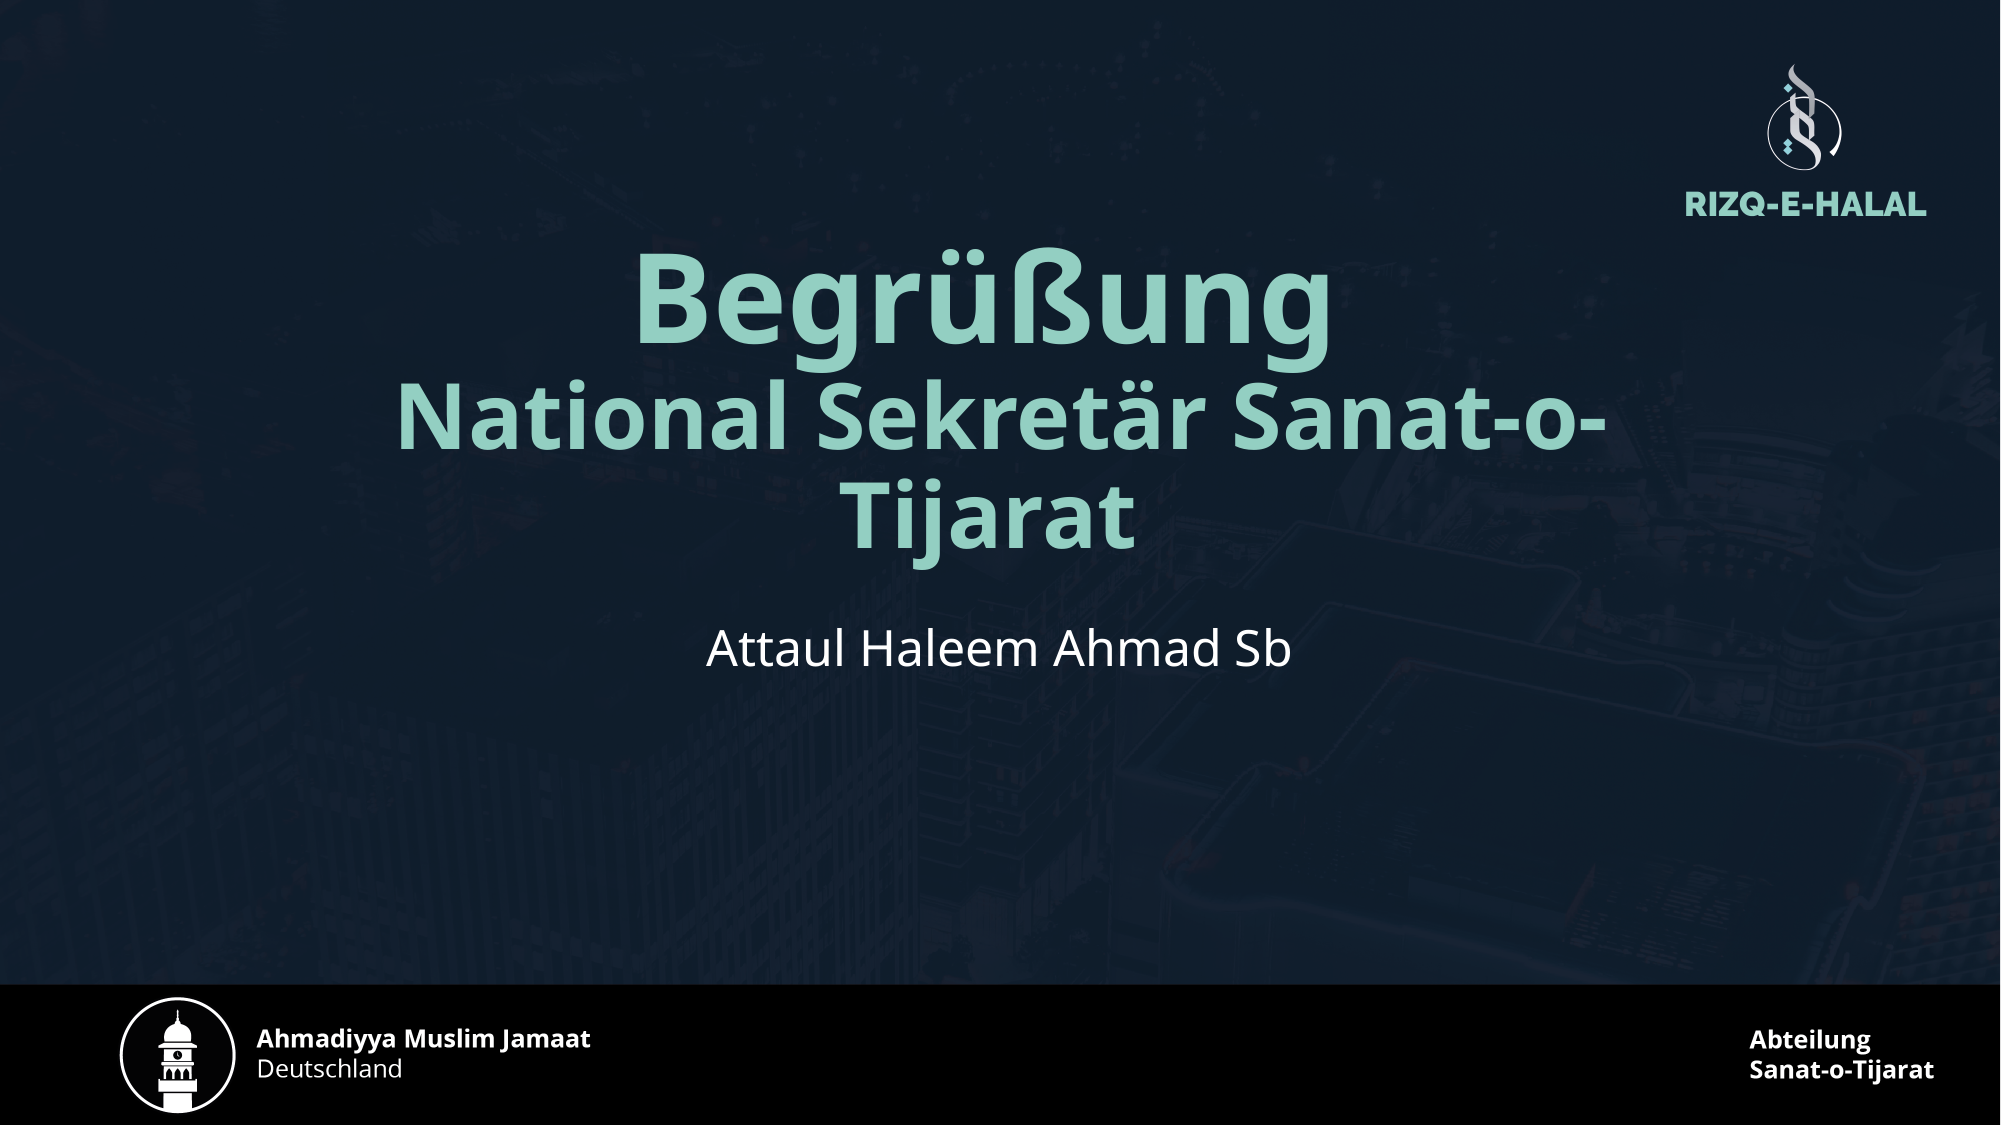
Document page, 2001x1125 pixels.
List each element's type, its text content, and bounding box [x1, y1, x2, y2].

subtitle Attaul Haleem Ahmad Sb [249, 615, 1750, 888]
picture [0, 0, 2001, 1125]
title Begrüßung National Sekretär Sanat-o-Tijarat [249, 184, 1750, 576]
